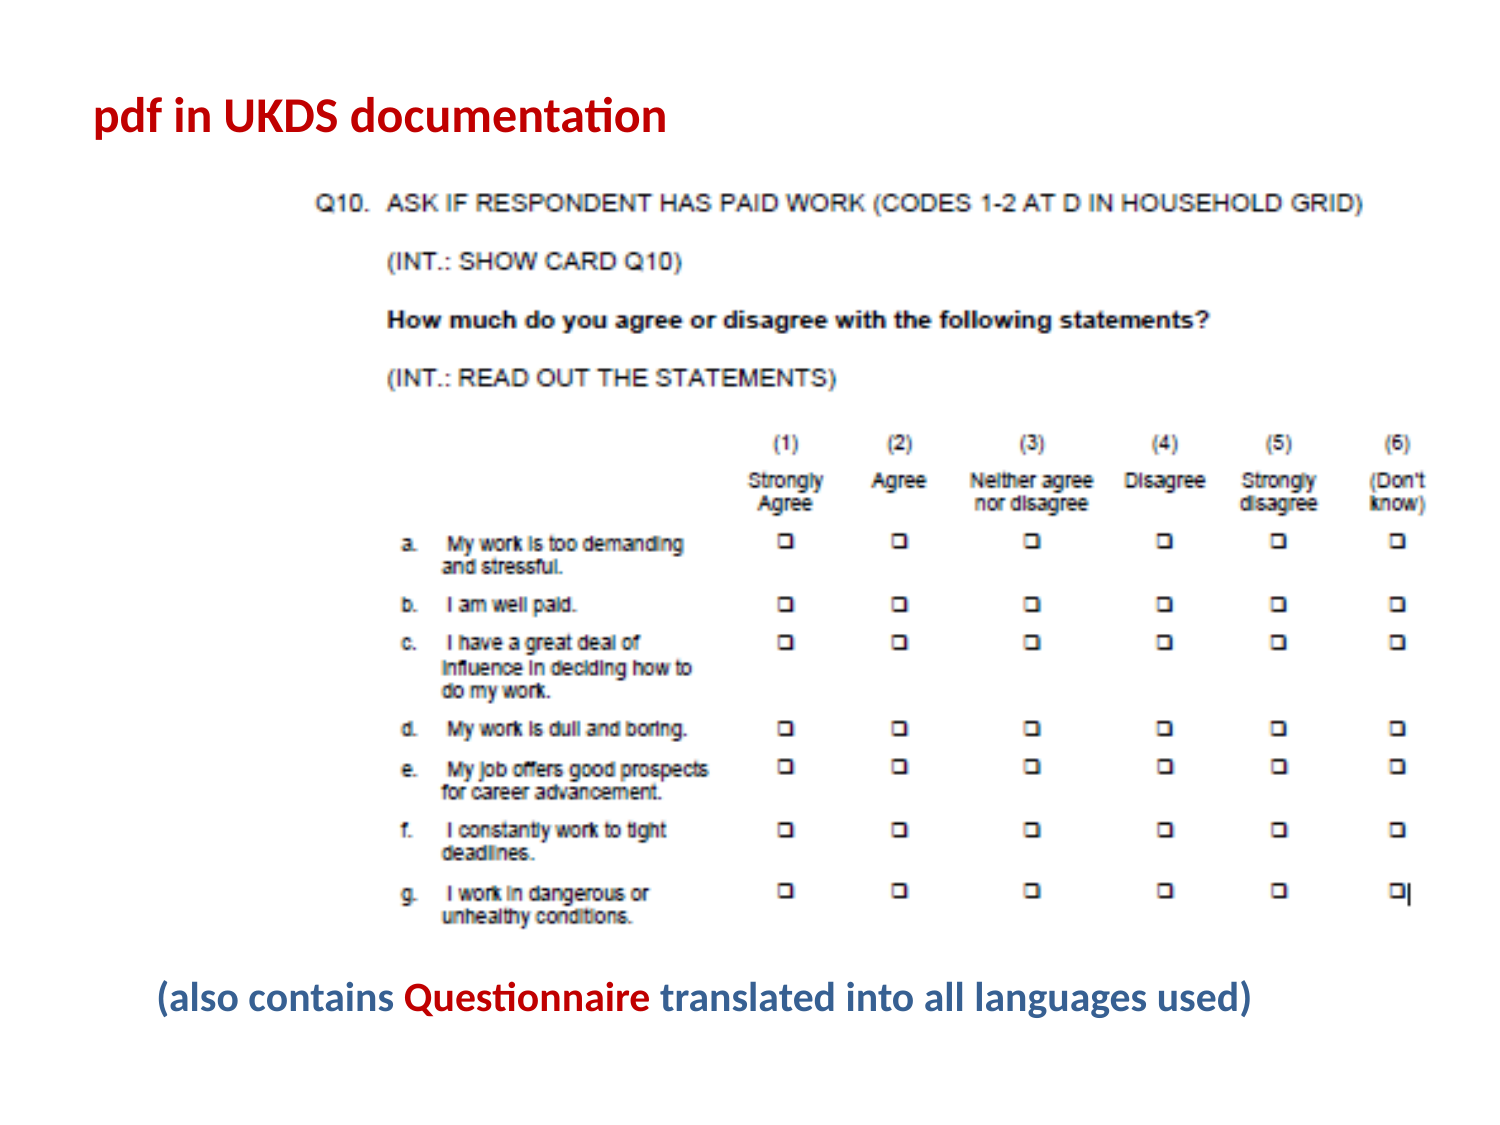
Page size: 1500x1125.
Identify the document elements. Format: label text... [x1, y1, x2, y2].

text_box (also contains Questionnaire translated into all languages used) [141, 962, 1268, 1028]
text_box pdf in UKDS documentation [78, 74, 683, 150]
picture [299, 187, 1444, 932]
